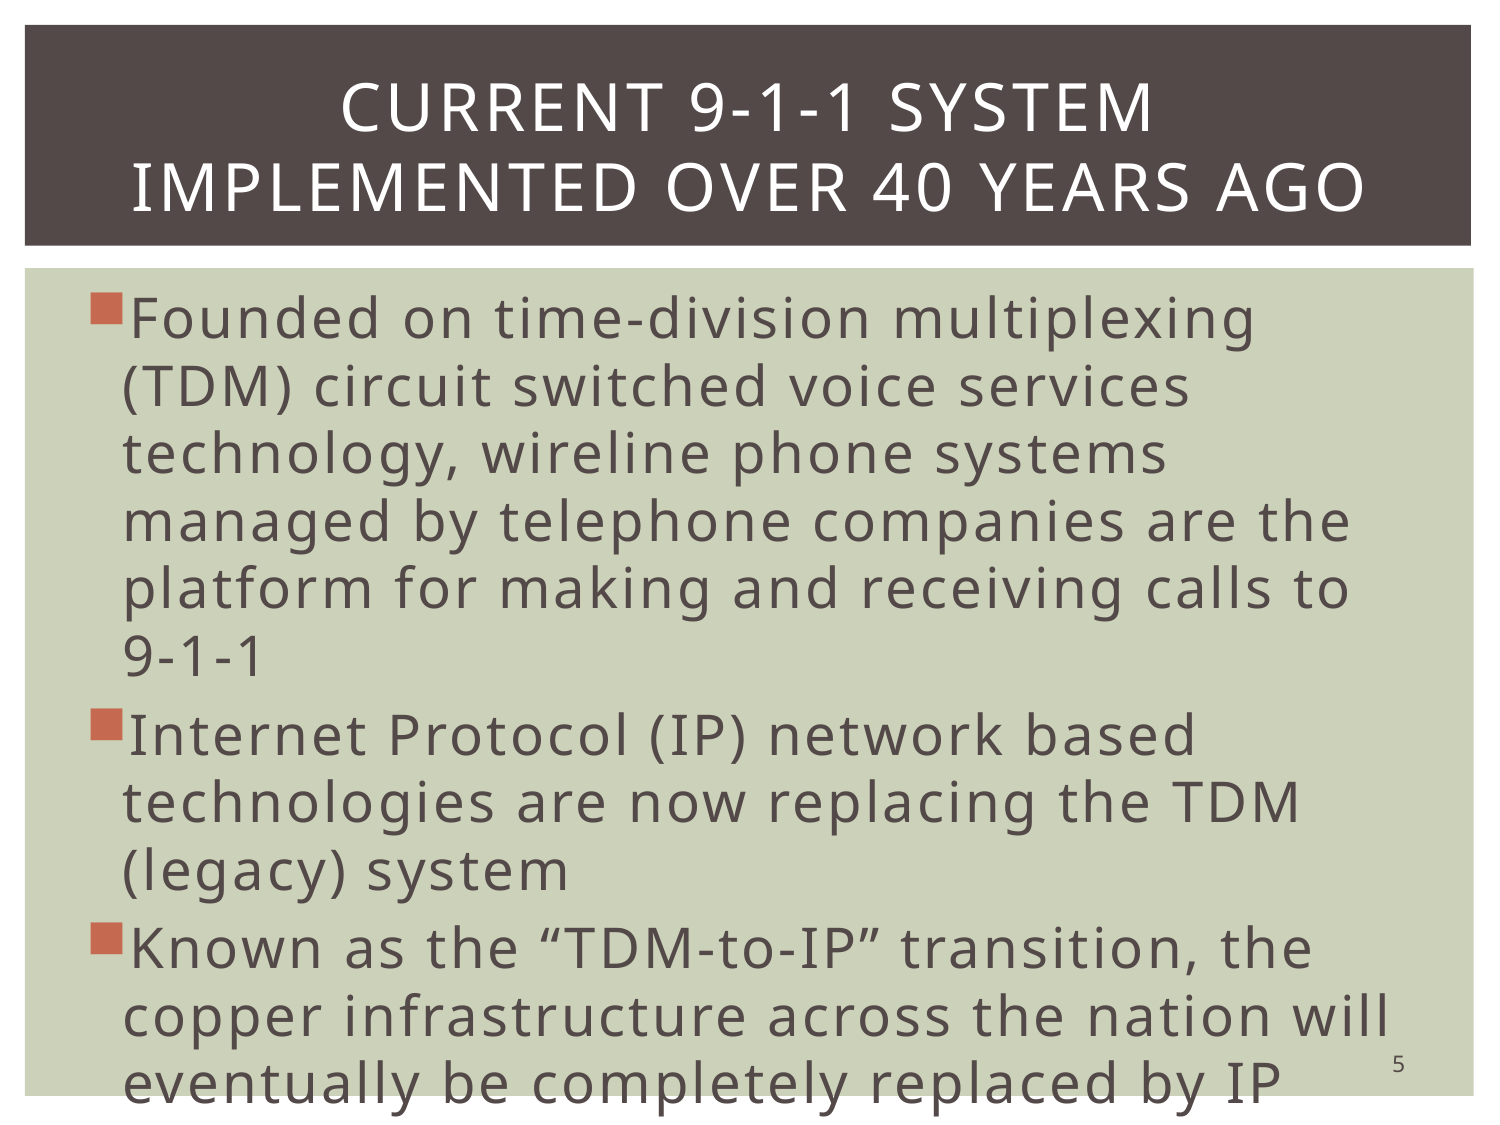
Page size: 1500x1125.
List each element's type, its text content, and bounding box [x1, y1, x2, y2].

slide_number 5 [1349, 1041, 1448, 1089]
list Founded on time-division multiplexing (TDM) circuit switched voice services technology, wireline phone systems managed by telephone companies are the platform for making and receiving calls to 9-1-1 Internet Protocol (IP) network based technologies are now replacing the TDM (legacy) system Known as the “TDM-to-IP” transition, the copper infrastructure across the nation will eventually be completely replaced by IP enabled systems [62, 275, 1438, 1088]
title Current 9-1-1 System Implemented over 40 years ago [62, 58, 1438, 232]
